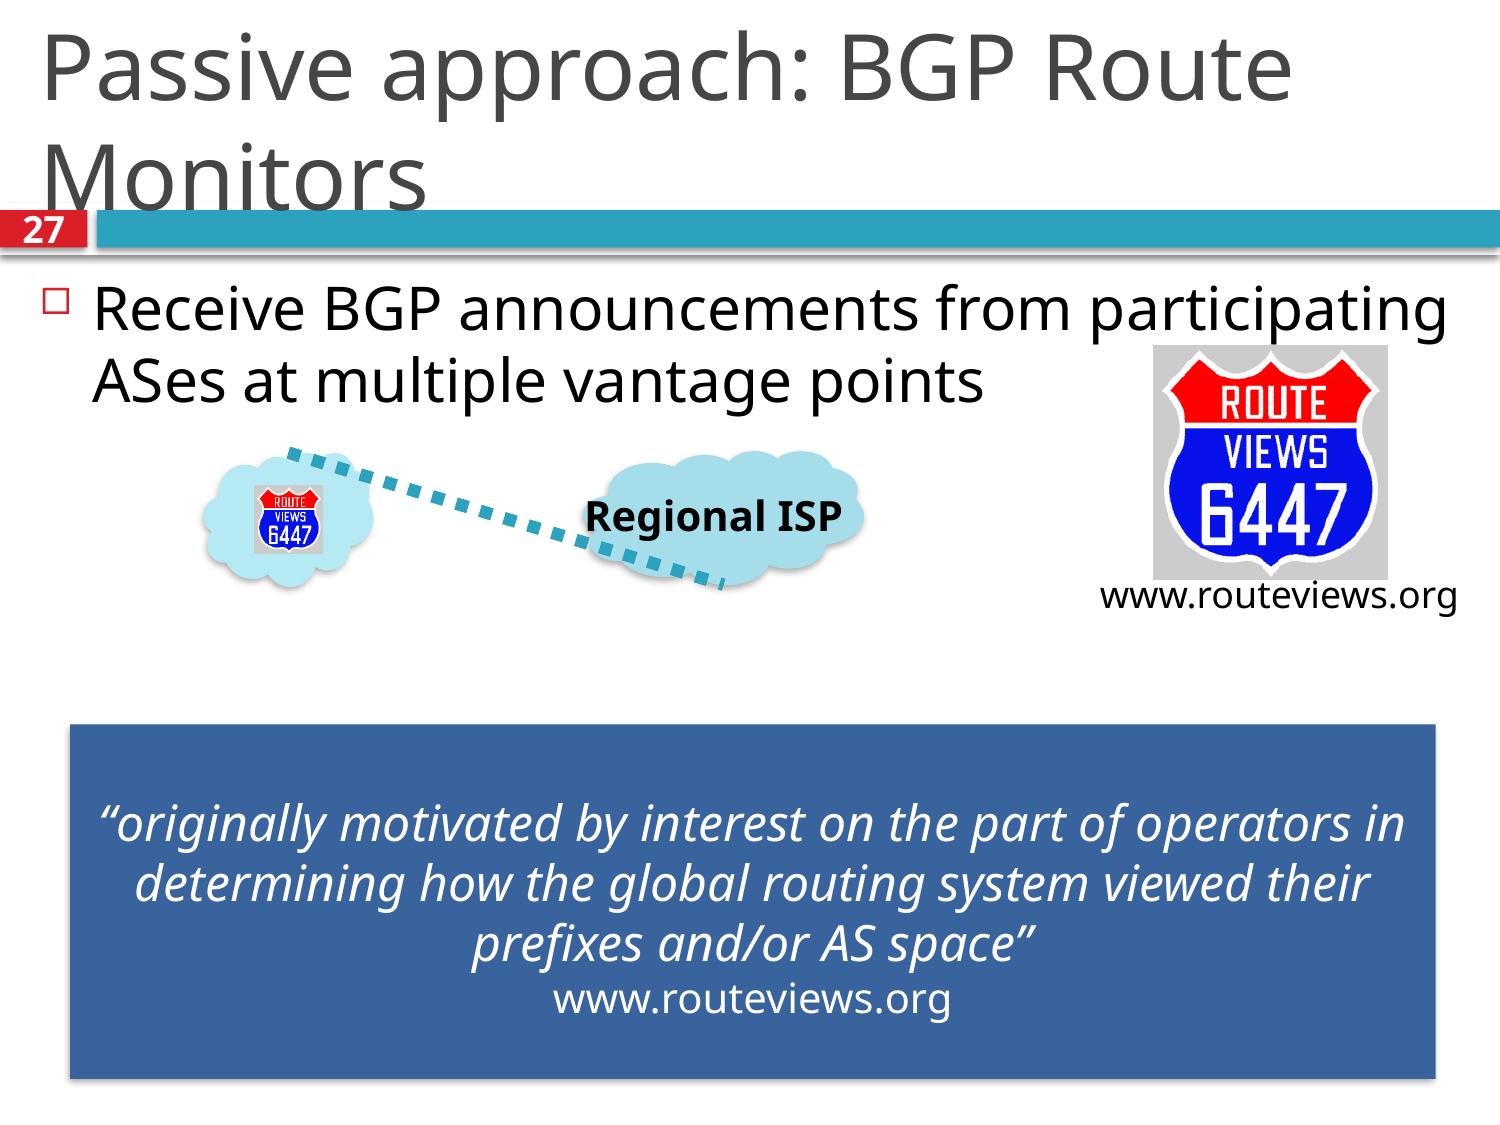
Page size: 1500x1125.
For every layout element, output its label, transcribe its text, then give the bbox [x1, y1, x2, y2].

text_box www.routeviews.org [1085, 563, 1474, 624]
text_box “originally motivated by interest on the part of operators in determining how the global routing system viewed their prefixes and/or AS space” www.routeviews.org [70, 724, 1436, 1079]
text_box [203, 452, 374, 587]
title Passive approach: BGP Route Monitors [24, 37, 1475, 200]
list Receive BGP announcements from participating ASes at multiple vantage points [24, 262, 1475, 1100]
picture [1153, 344, 1388, 580]
text_box Regional ISP [583, 451, 865, 586]
slide_number 27 [0, 206, 88, 257]
